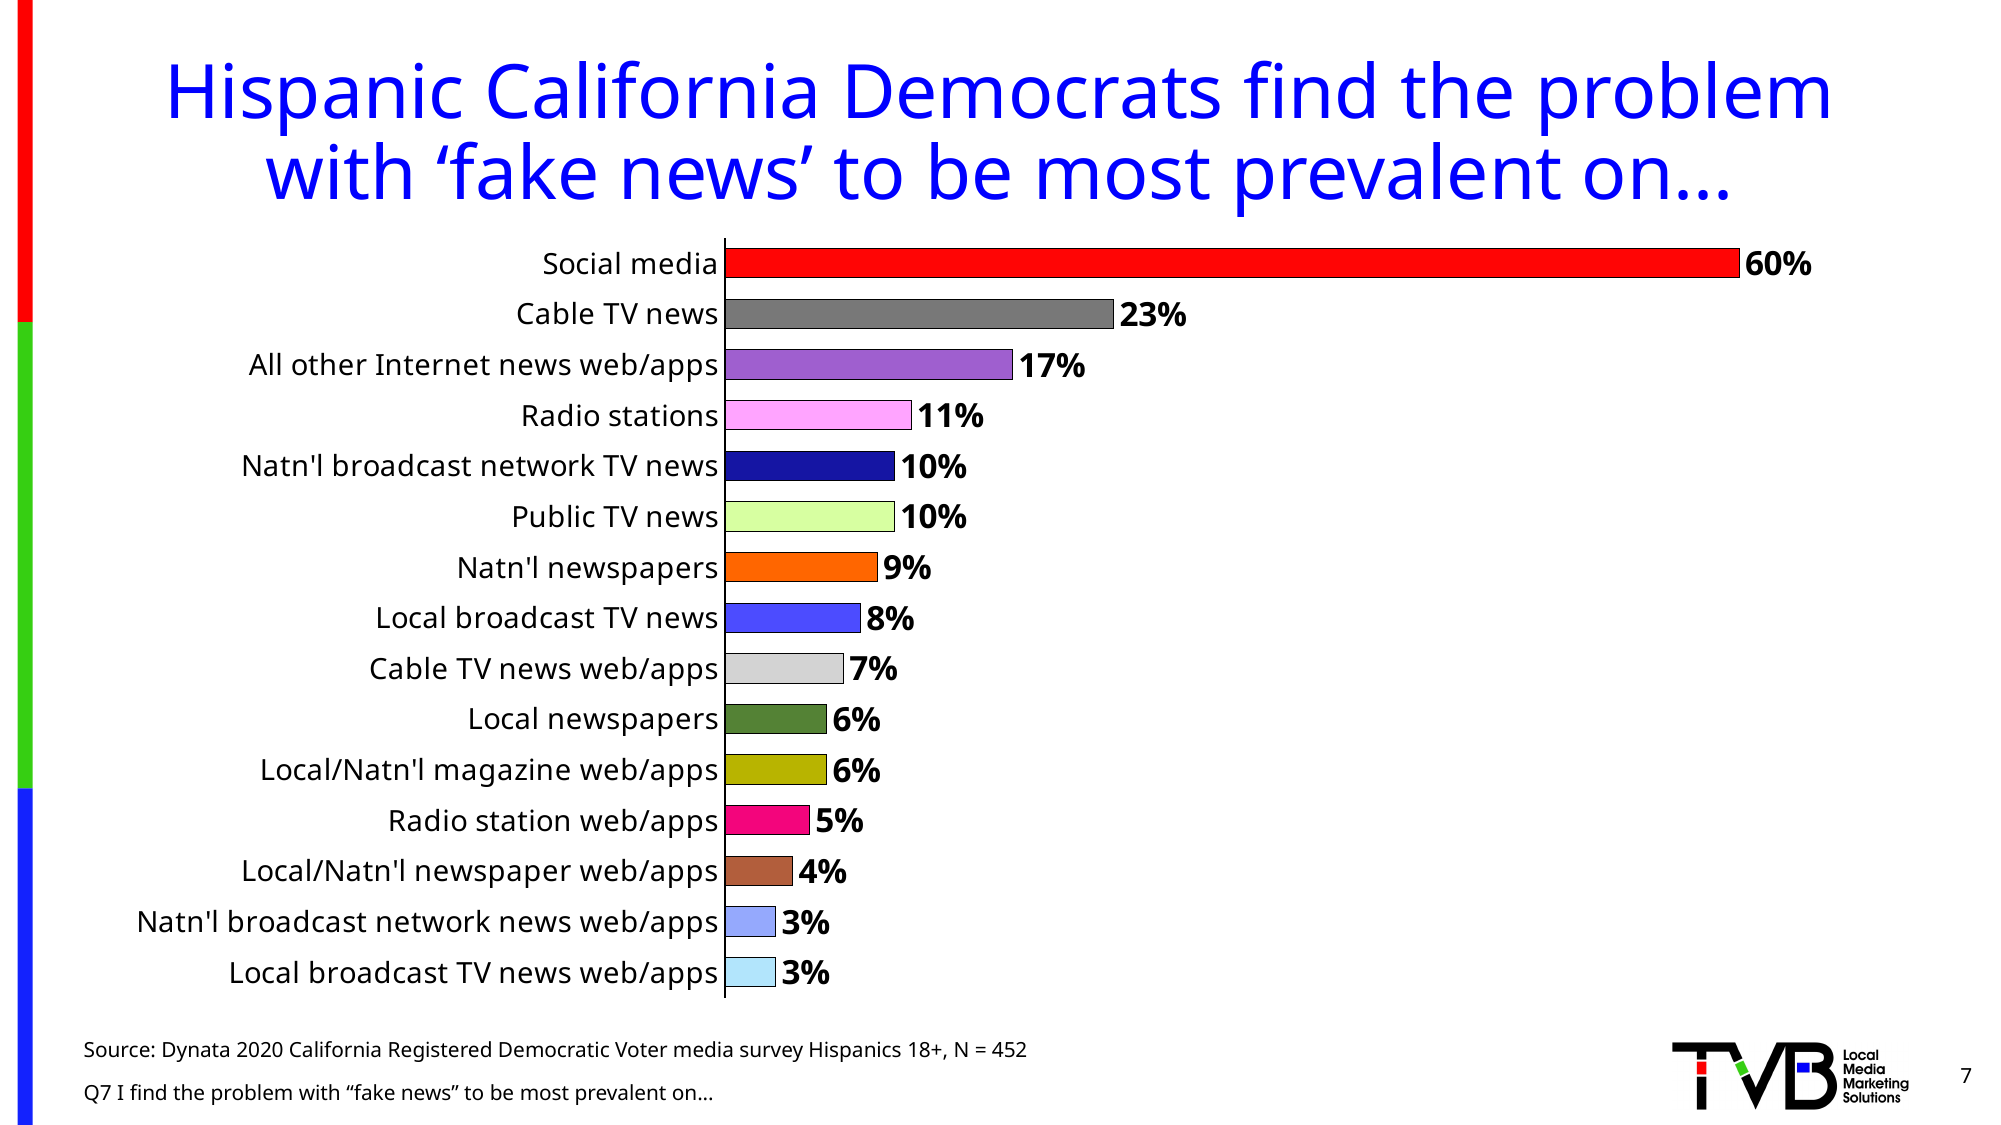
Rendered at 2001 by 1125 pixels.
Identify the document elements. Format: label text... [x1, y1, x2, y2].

title Hispanic California Democrats find the problem with ‘fake news’ to be most prevalent on... [68, 45, 1932, 214]
list Source: Dynata 2020 California Registered Democratic Voter media survey Hispanics 18+, N = 452 Q7 I find the problem with “fake news” to be most prevalent on... [68, 1030, 1487, 1113]
picture [1672, 1042, 1909, 1110]
slide_number 7 [1824, 1046, 1988, 1107]
chart [68, 214, 1932, 1021]
